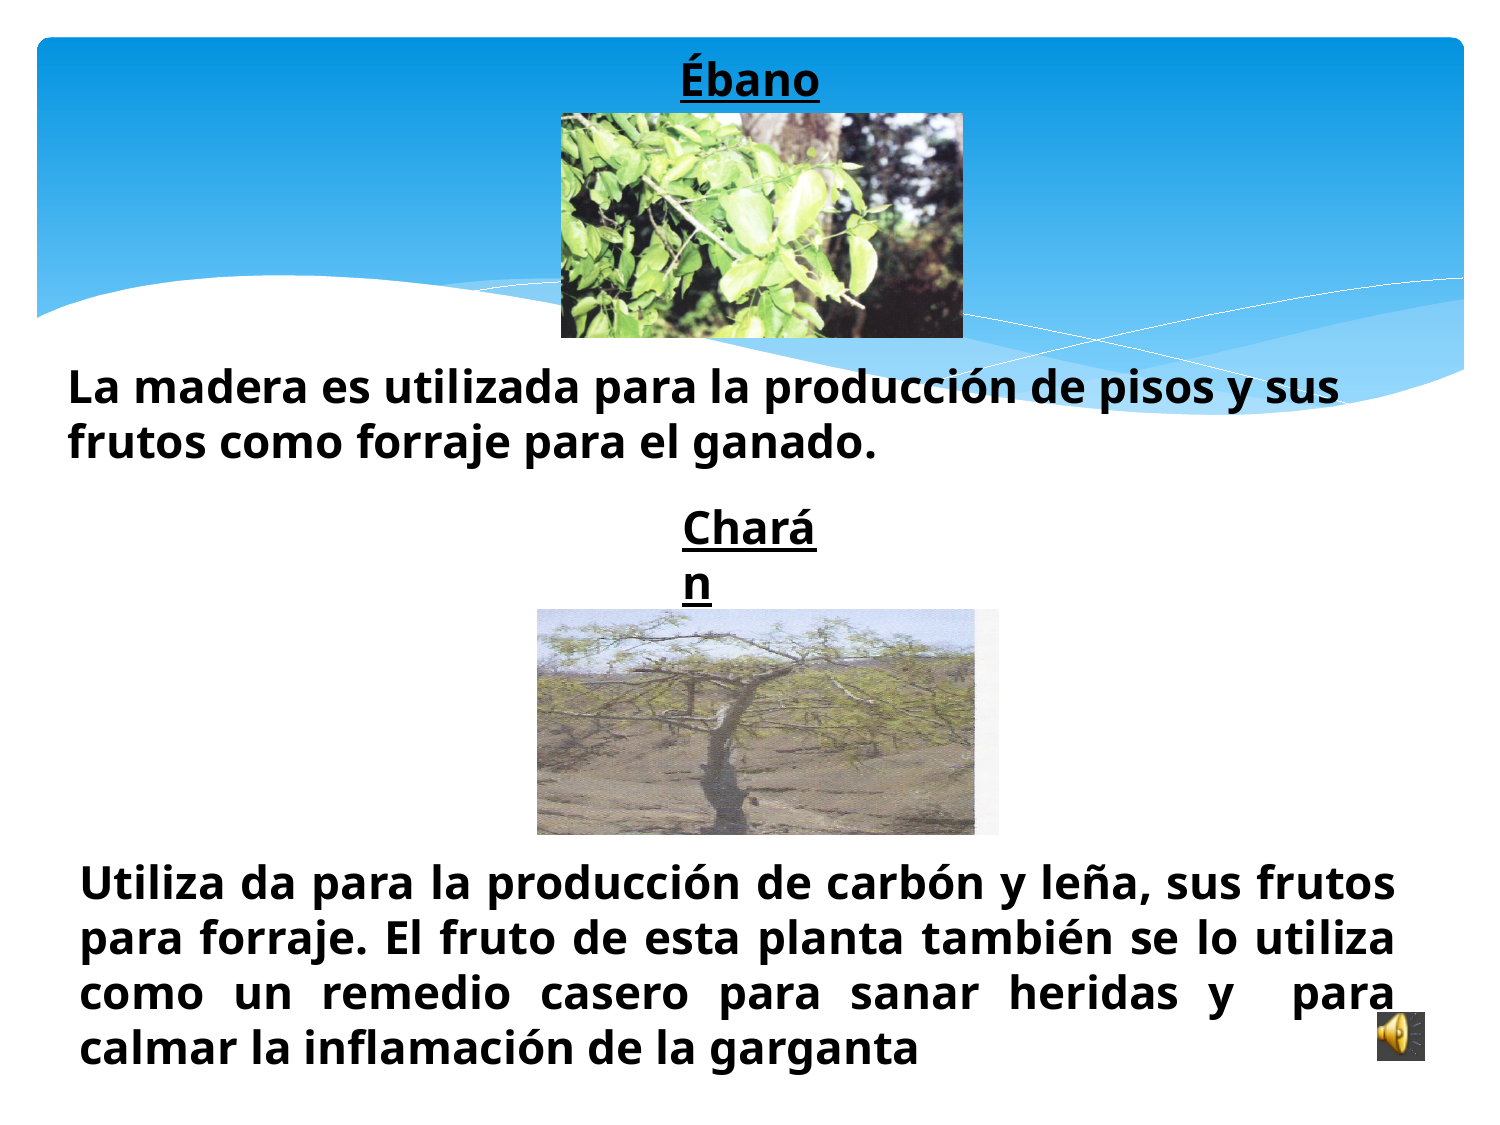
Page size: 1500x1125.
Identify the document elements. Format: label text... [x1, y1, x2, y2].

text_box Utiliza da para la producción de carbón y leña, sus frutos para forraje. El fruto de esta planta también se lo utiliza como un remedio casero para sanar heridas y para calmar la inflamación de la garganta [64, 845, 1412, 1081]
text_box Charán [667, 491, 845, 607]
list Ébano [41, 42, 1459, 1071]
picture [560, 113, 963, 339]
picture [1375, 1011, 1427, 1062]
text_box La madera es utilizada para la producción de pisos y sus frutos como forraje para el ganado. [53, 349, 1424, 475]
picture [537, 609, 999, 835]
